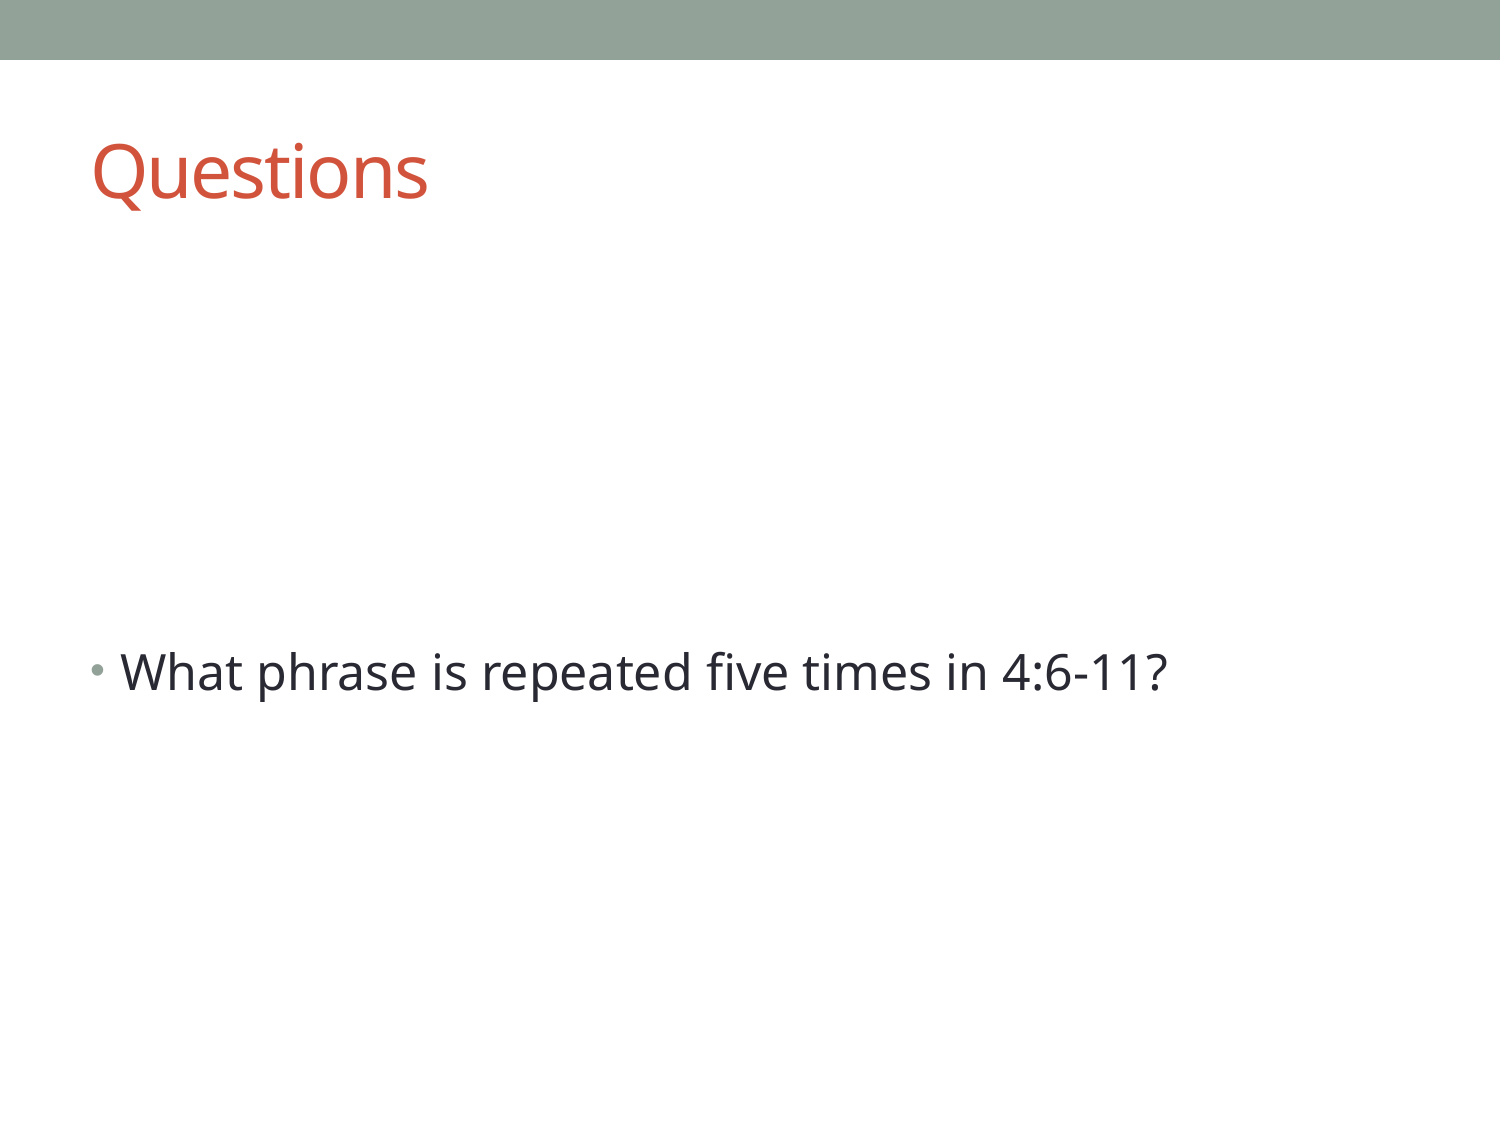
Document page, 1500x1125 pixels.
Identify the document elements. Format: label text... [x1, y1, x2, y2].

title Questions [75, 87, 1425, 250]
list What phrase is repeated five times in 4:6-11? [75, 262, 1425, 1063]
